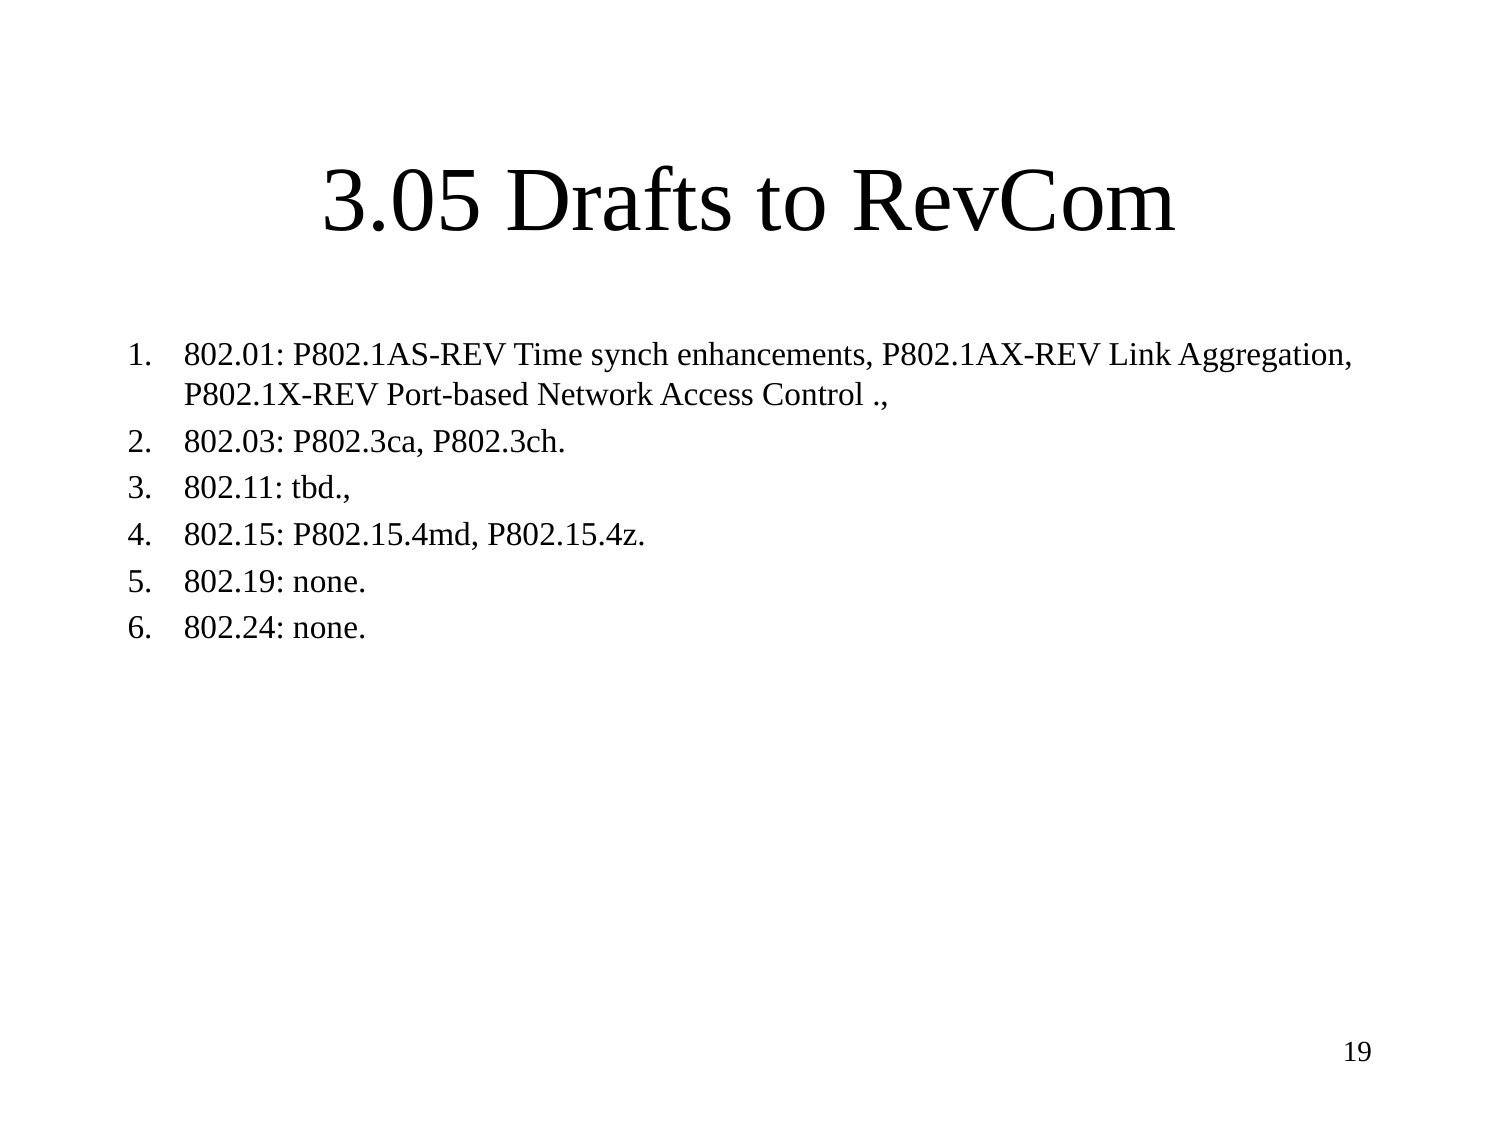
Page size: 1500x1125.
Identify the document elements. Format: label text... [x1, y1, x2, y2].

list 802.01: P802.1AS-REV Time synch enhancements, P802.1AX-REV Link Aggregation, P802.1X-REV Port-based Network Access Control ., 802.03: P802.3ca, P802.3ch. 802.11: tbd., 802.15: P802.15.4md, P802.15.4z. 802.19: none. 802.24: none. [112, 324, 1388, 1001]
slide_number 19 [1074, 1024, 1388, 1101]
title 3.05 Drafts to RevCom [112, 99, 1388, 288]
